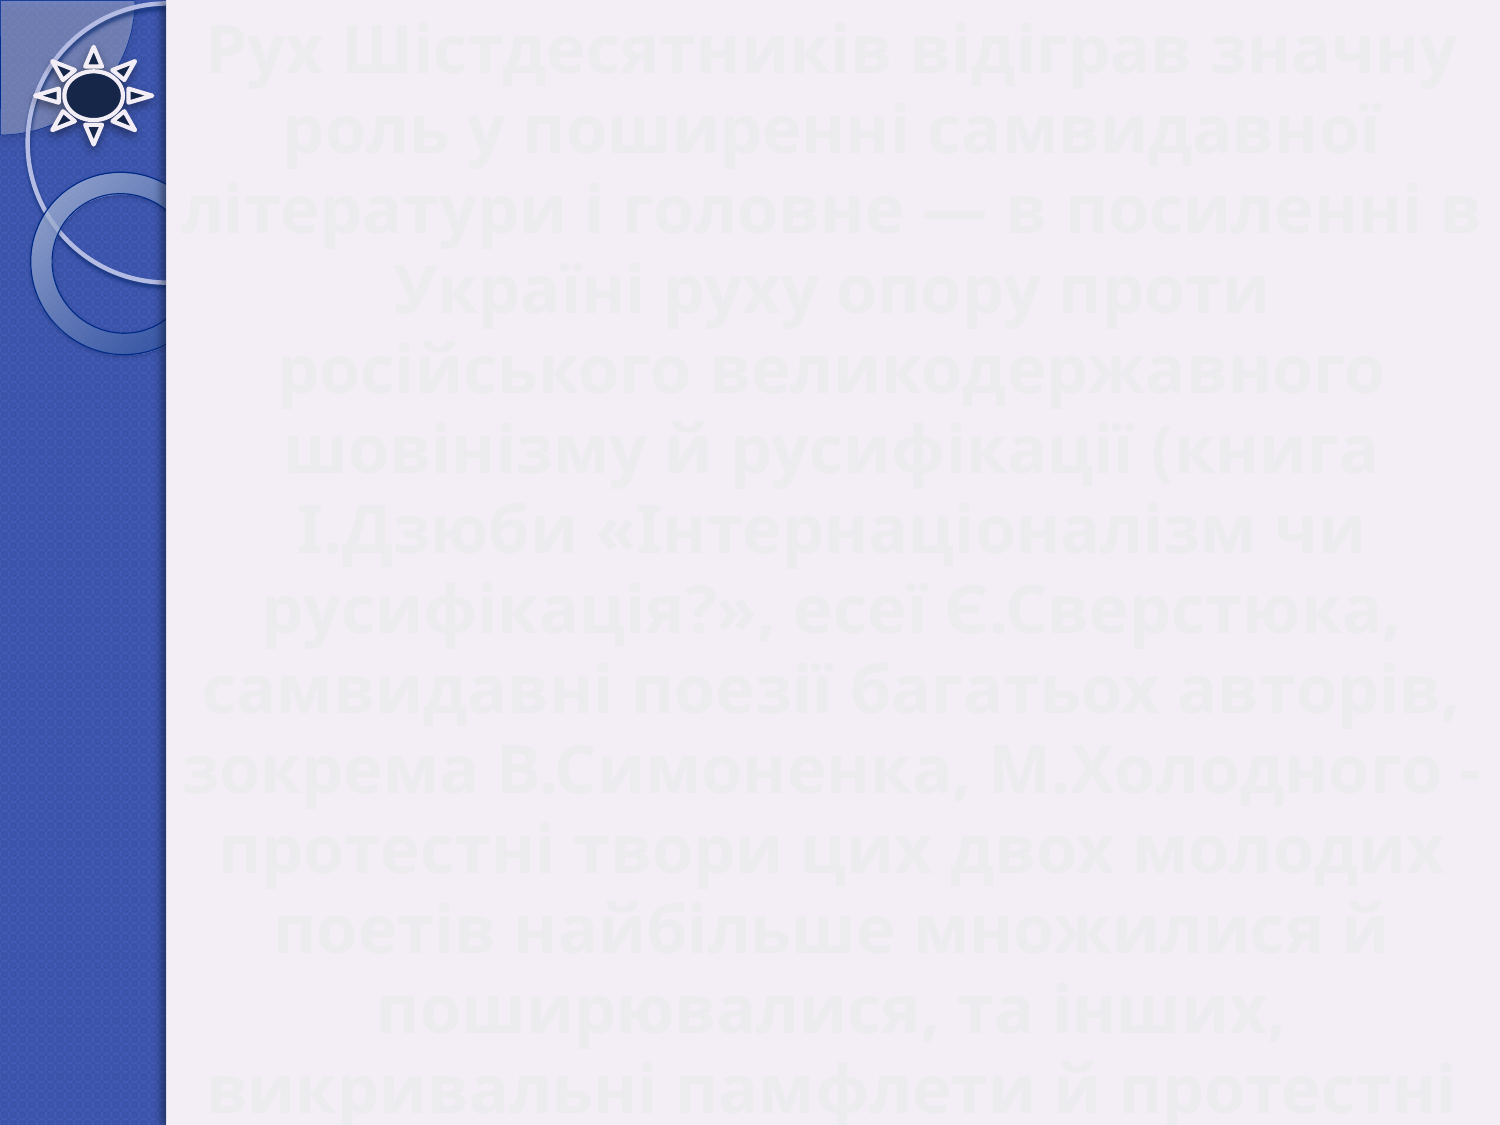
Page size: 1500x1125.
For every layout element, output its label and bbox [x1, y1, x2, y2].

text_box [34, 0, 1500, 1125]
